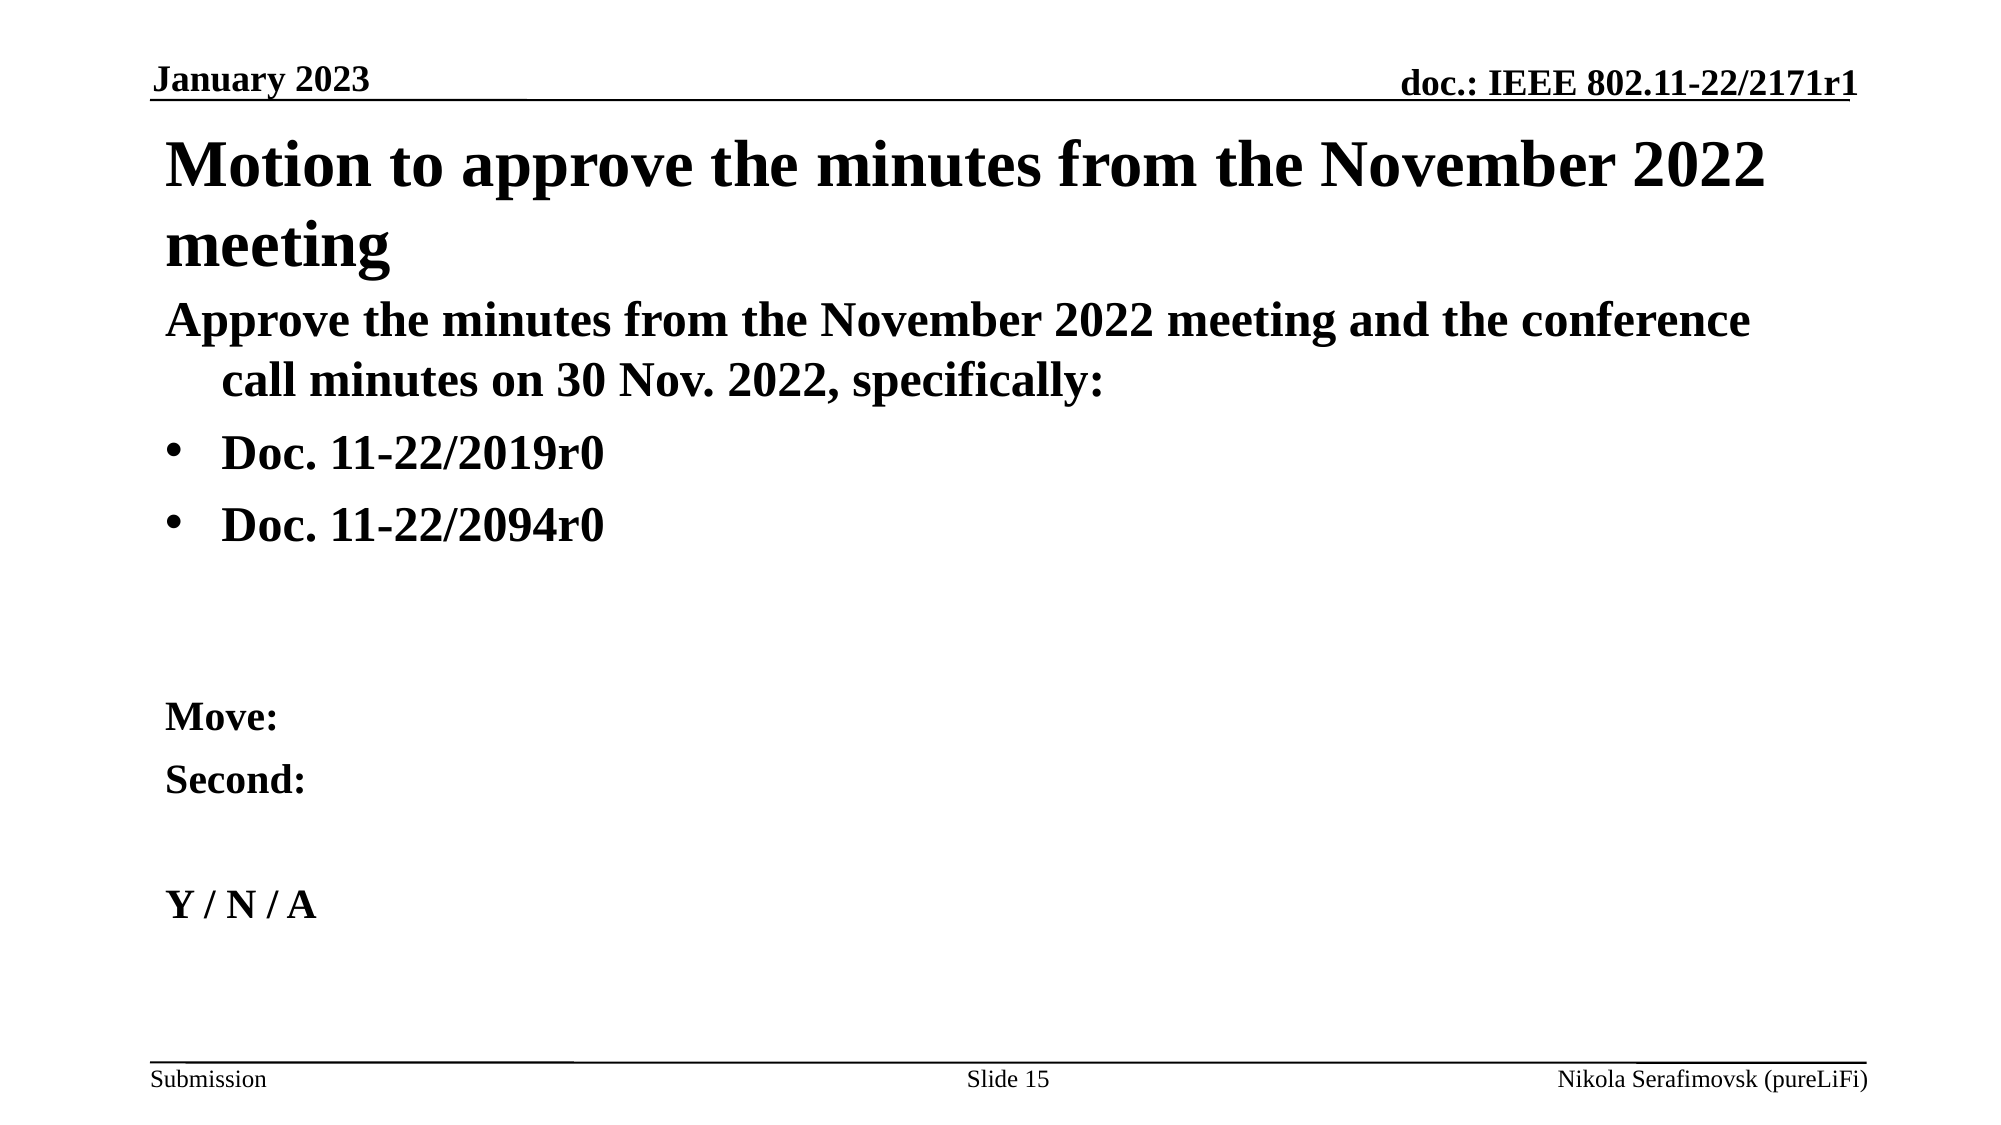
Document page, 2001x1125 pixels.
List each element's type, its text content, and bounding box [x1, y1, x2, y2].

slide_number Slide 15 [950, 1061, 1067, 1123]
footer Nikola Serafimovsk (pureLiFi) [1171, 1061, 1869, 1093]
list Approve the minutes from the November 2022 meeting and the conference call minutes on 30 Nov. 2022, specifically: Doc. 11-22/2019r0 Doc. 11-22/2094r0 Move: Second: Y / N / A [149, 278, 1850, 954]
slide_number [152, 54, 563, 100]
title Motion to approve the minutes from the November 2022 meeting [149, 112, 1869, 288]
